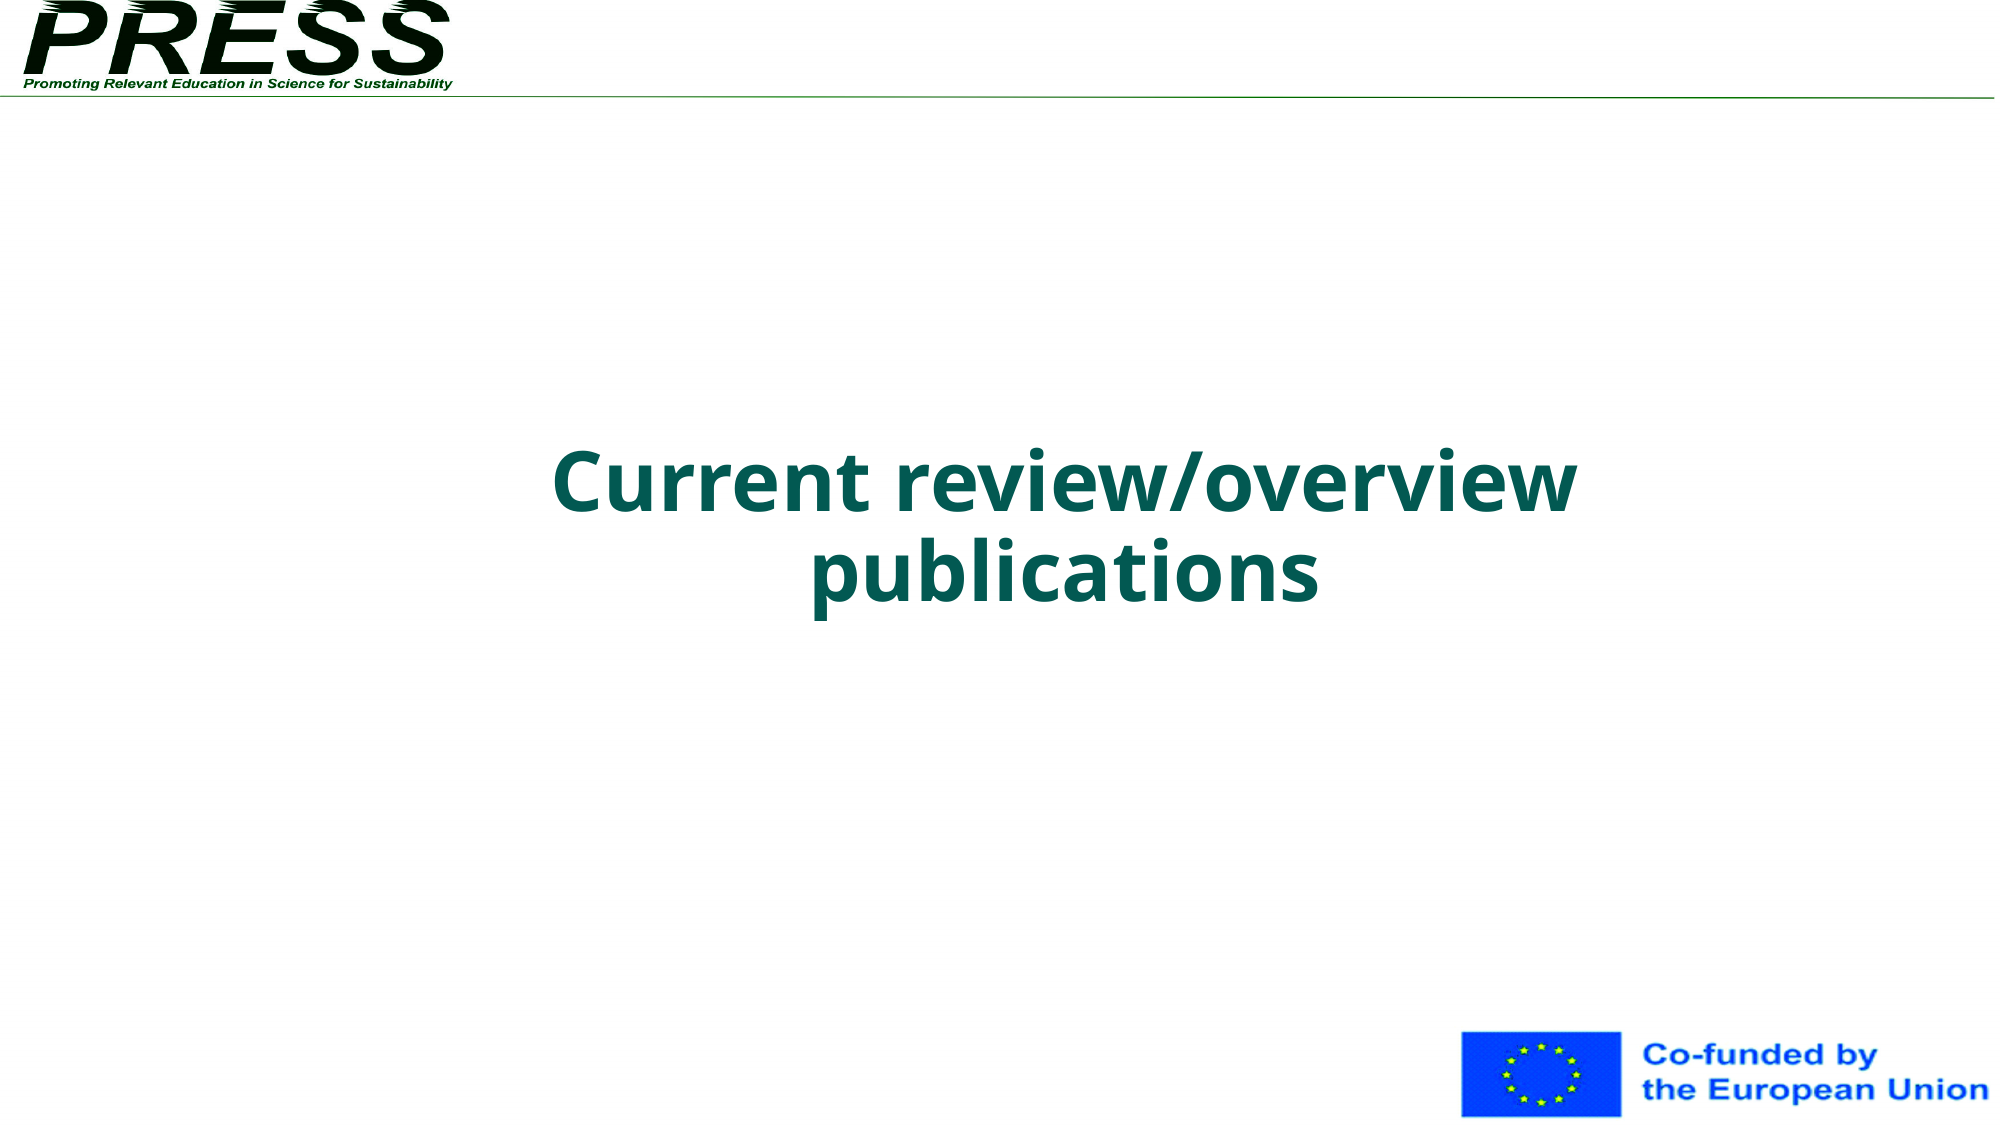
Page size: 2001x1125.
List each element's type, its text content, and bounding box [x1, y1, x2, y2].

title Current review/overview publications [523, 235, 1607, 627]
picture [0, 0, 2001, 1125]
